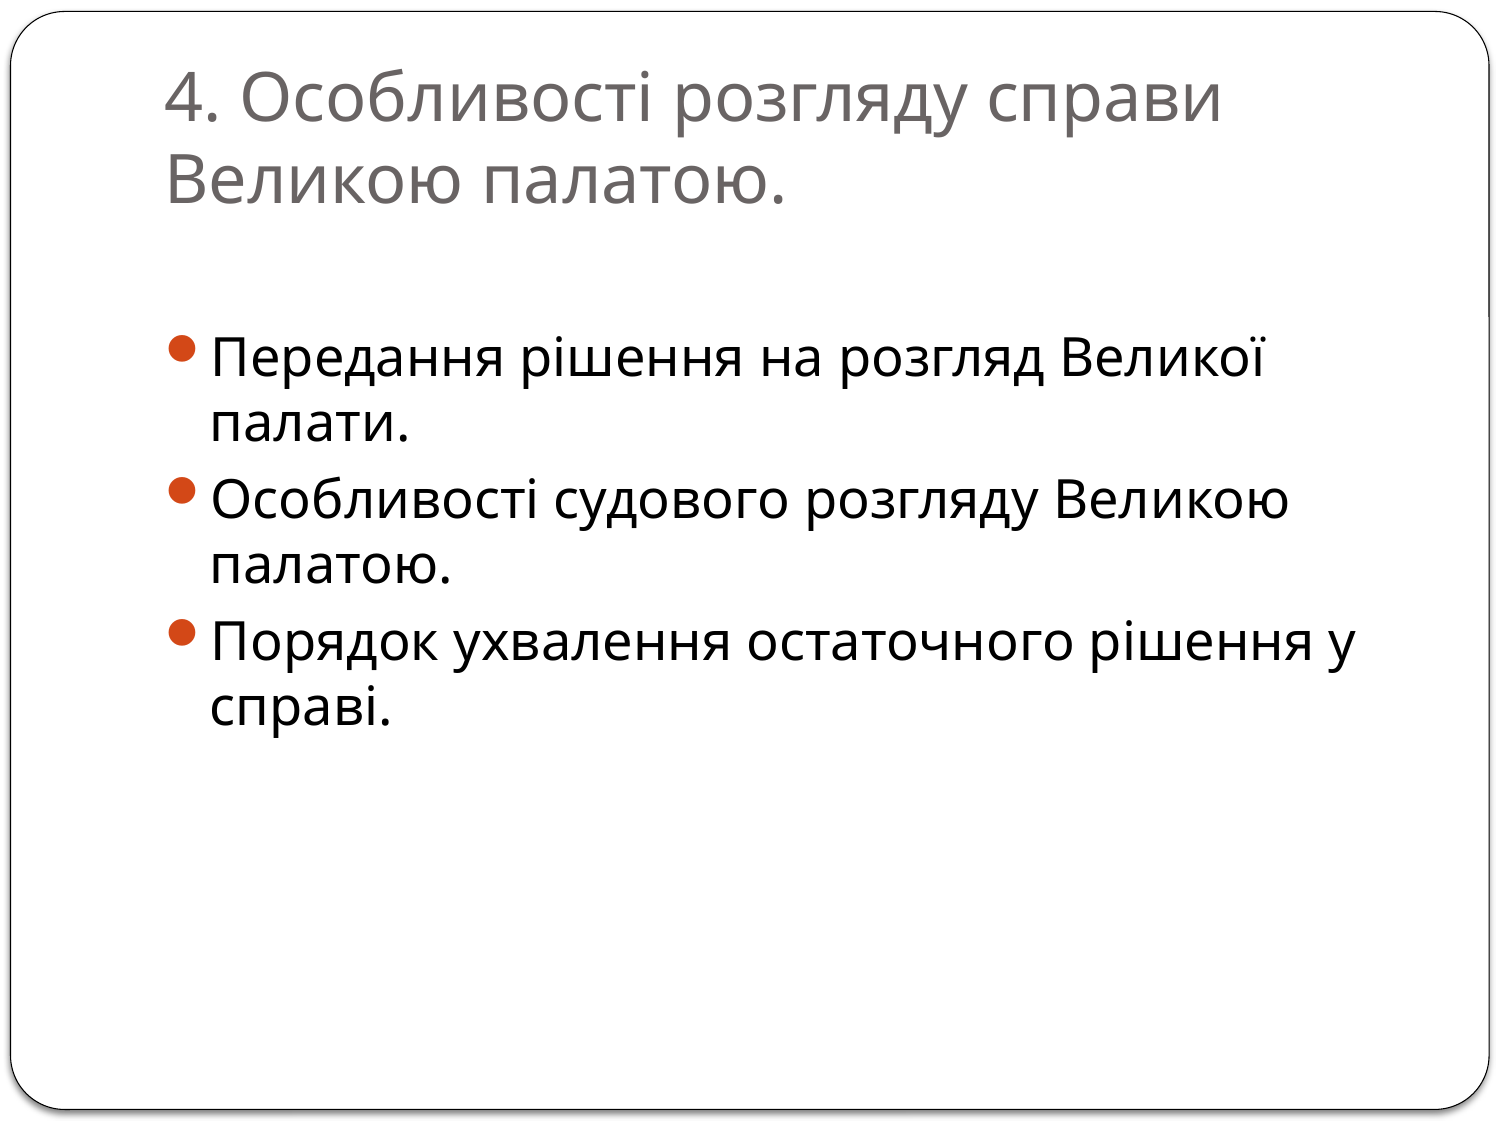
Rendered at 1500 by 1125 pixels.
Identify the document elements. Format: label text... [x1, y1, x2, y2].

list Передання рішення на розгляд Великої палати. Особливості судового розгляду Великою палатою. Порядок ухвалення остаточного рішення у справі. [150, 237, 1425, 988]
title 4. Особливості розгляду справи Великою палатою. [150, 45, 1425, 233]
